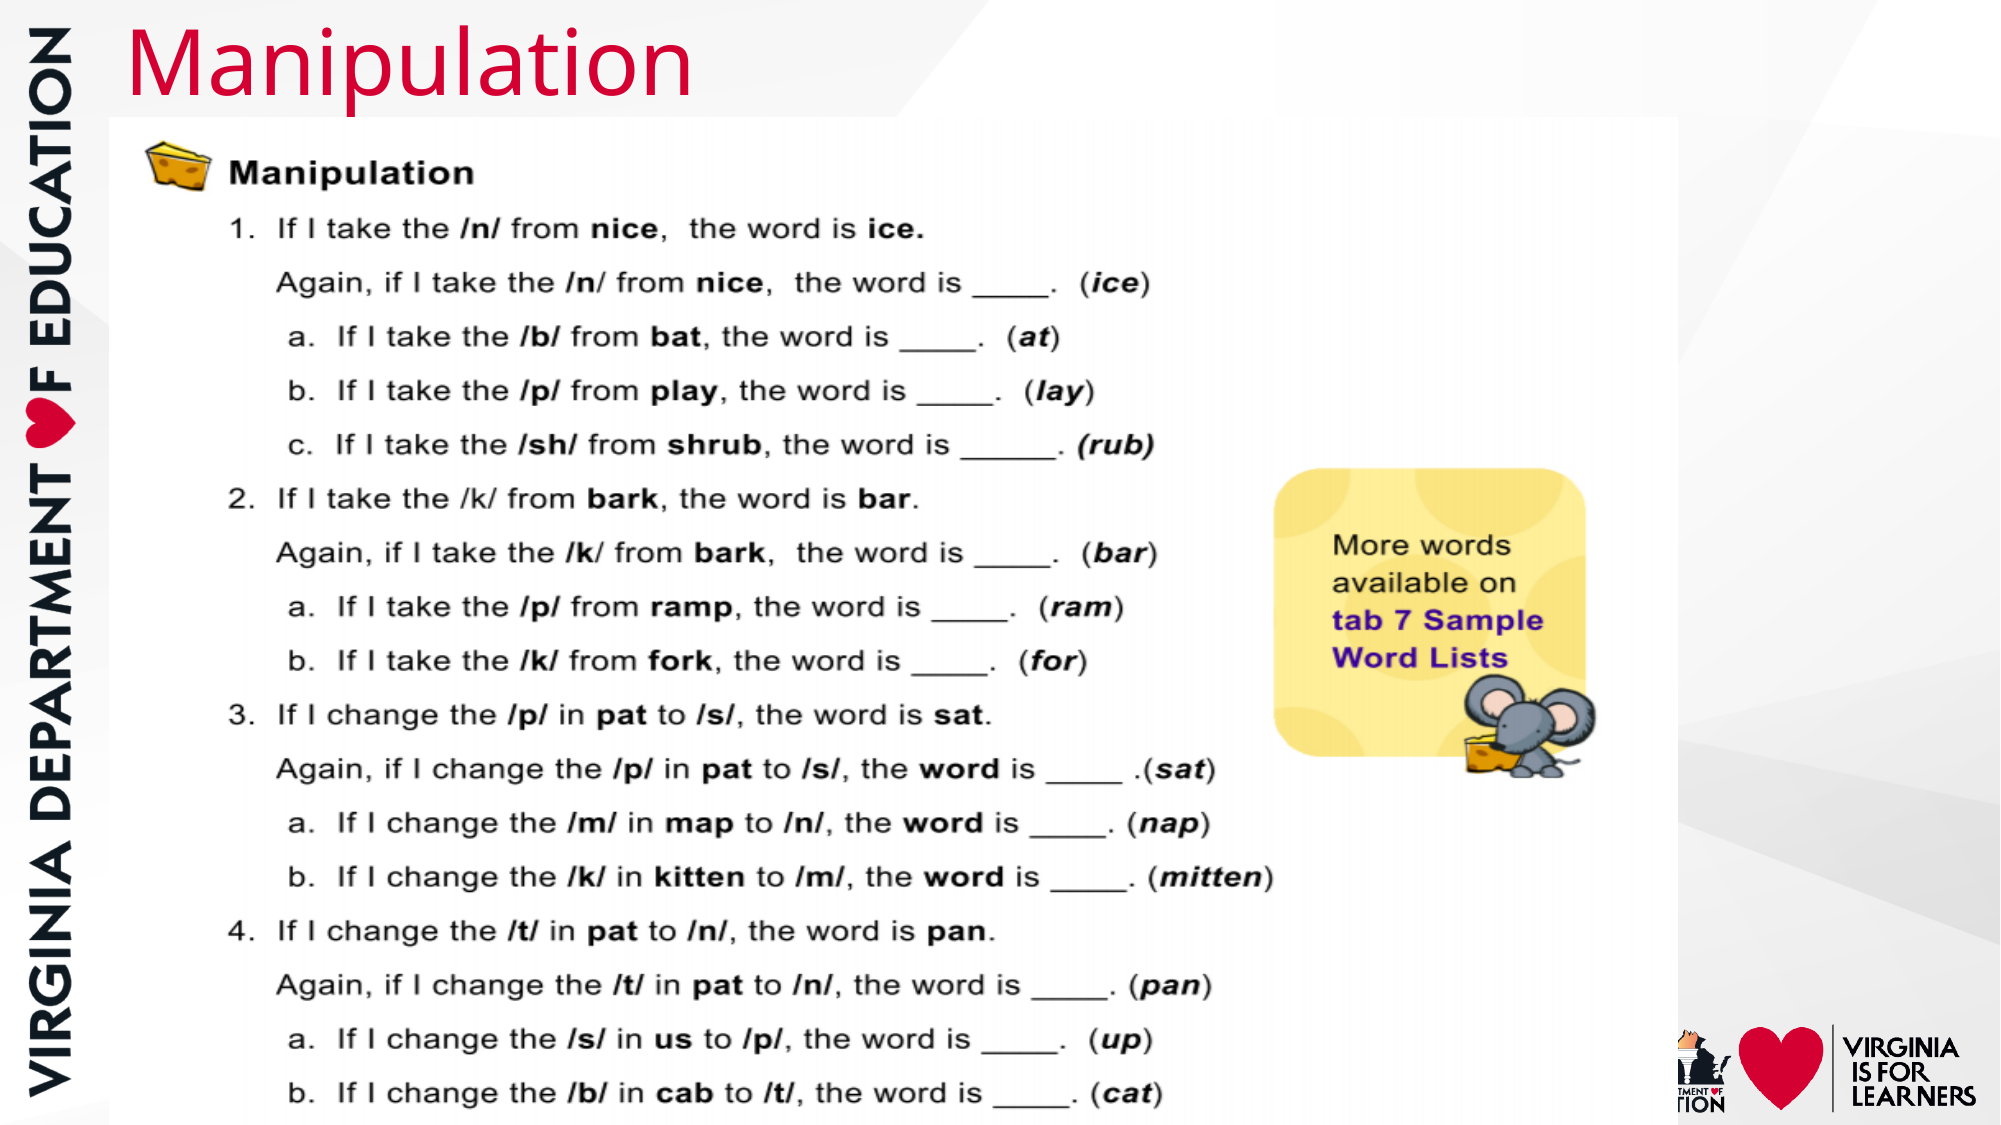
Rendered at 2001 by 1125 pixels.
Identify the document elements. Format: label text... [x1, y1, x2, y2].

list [109, 116, 1678, 1125]
picture [0, 0, 109, 1125]
title Manipulation [109, 0, 1835, 175]
picture [1678, 0, 2001, 1125]
